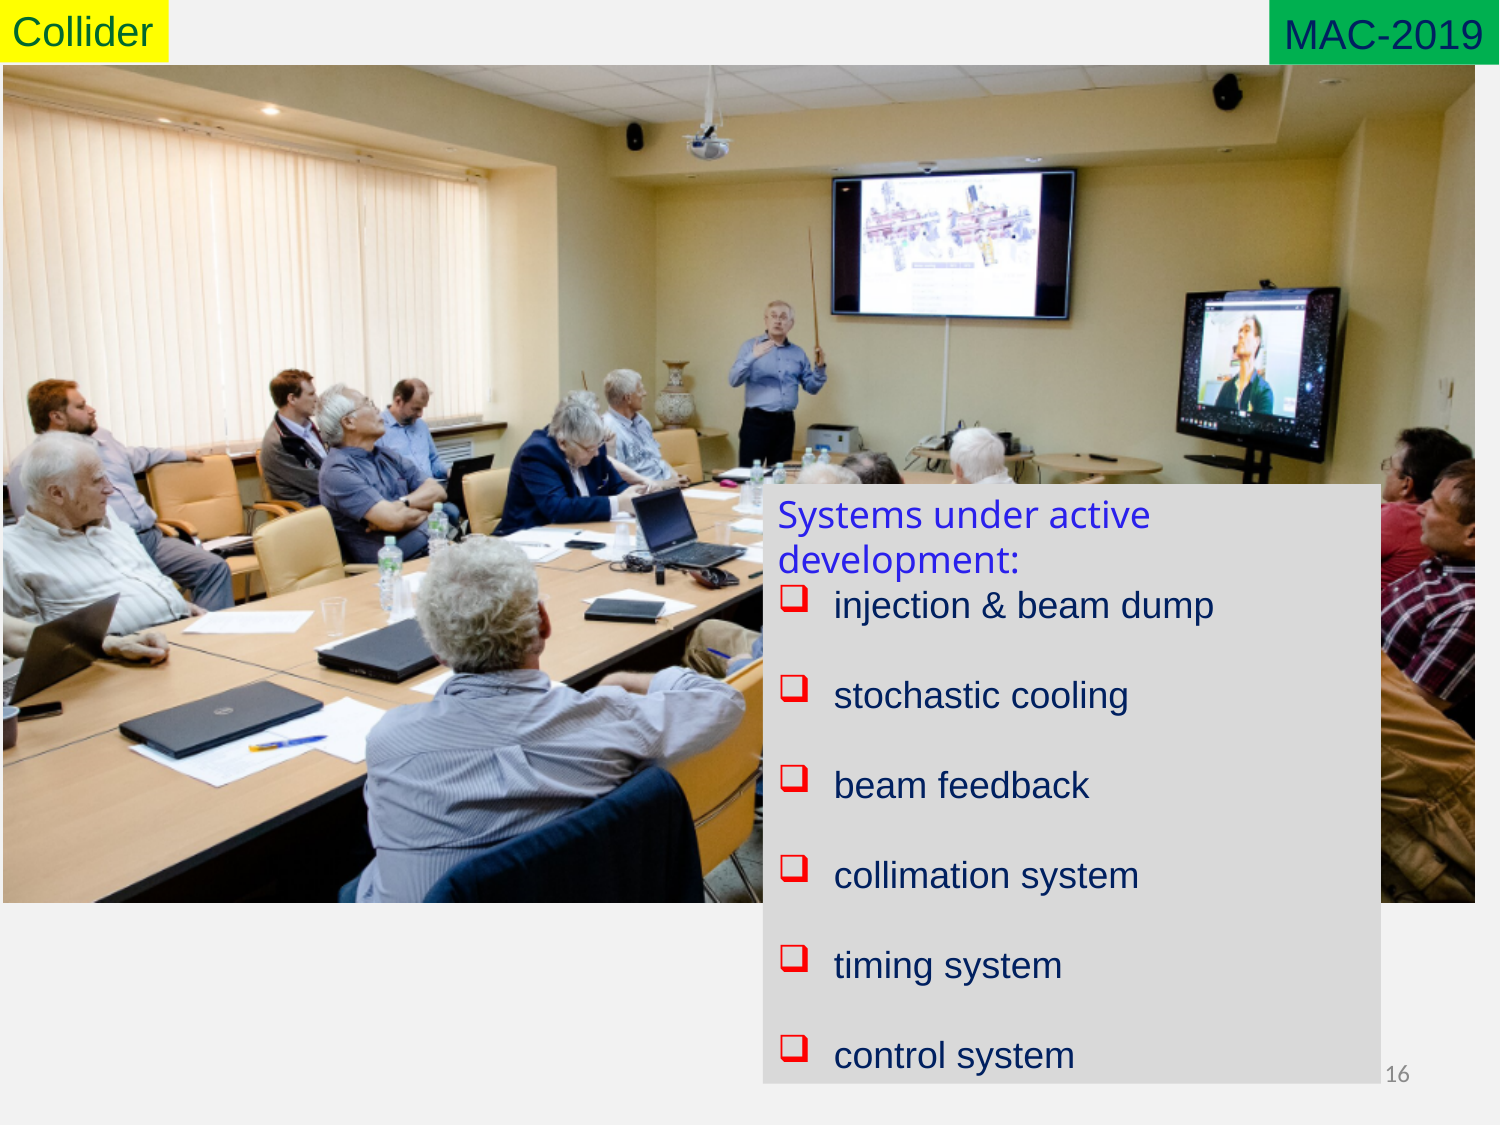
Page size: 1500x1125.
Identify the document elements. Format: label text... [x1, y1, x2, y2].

picture [3, 65, 1475, 903]
text_box MAC-2019 [1269, 0, 1499, 65]
text_box Collider [0, 0, 169, 63]
slide_number 16 [1074, 1042, 1425, 1103]
text_box Systems under active development: injection & beam dump stochastic cooling beam feedback collimation system timing system control system [762, 911, 1381, 1084]
